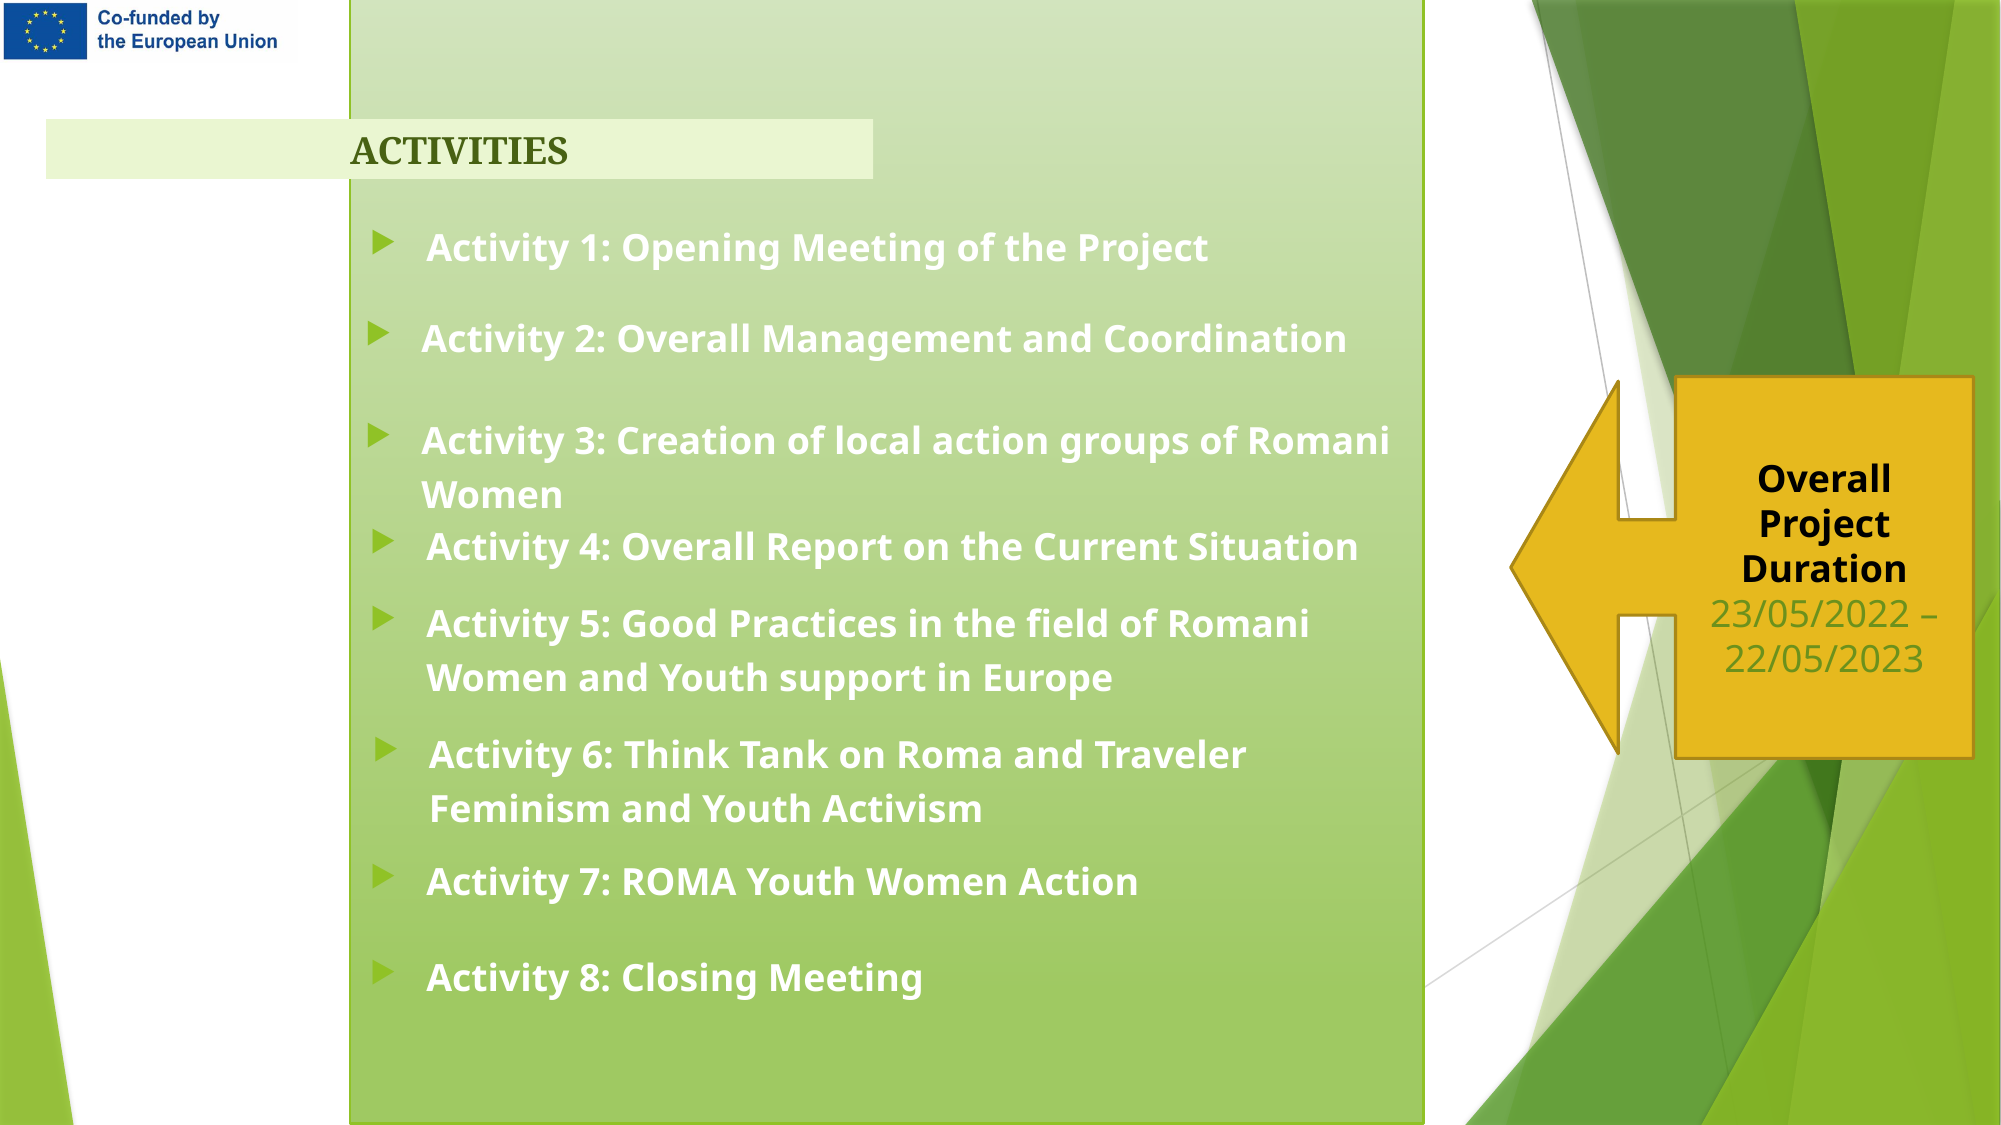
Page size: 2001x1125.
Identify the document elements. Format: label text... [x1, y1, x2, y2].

text_box Activity 3: Creation of local action groups of Romani Women [350, 400, 1421, 507]
text_box Activity 1: Opening Meeting of the Project [354, 206, 1410, 275]
text_box Activity 5: Good Practices in the field of Romani Women and Youth support in Europe [354, 583, 1413, 684]
text_box Activity 2: Overall Management and Coordination [350, 298, 1406, 362]
text_box ACTIVITIES [46, 119, 874, 179]
text_box Overall Project Duration 23/05/2022 – 22/05/2023 [1509, 374, 1976, 760]
text_box [349, 0, 1425, 1125]
text_box Activity 6: Think Tank on Roma and Traveler Feminism and Youth Activism [357, 714, 1413, 832]
text_box Activity 8: Closing Meeting [354, 937, 1424, 1018]
text_box Activity 7: ROMA Youth Women Action [354, 841, 1412, 928]
picture [0, 0, 298, 63]
text_box Activity 4: Overall Report on the Current Situation [354, 506, 1410, 568]
